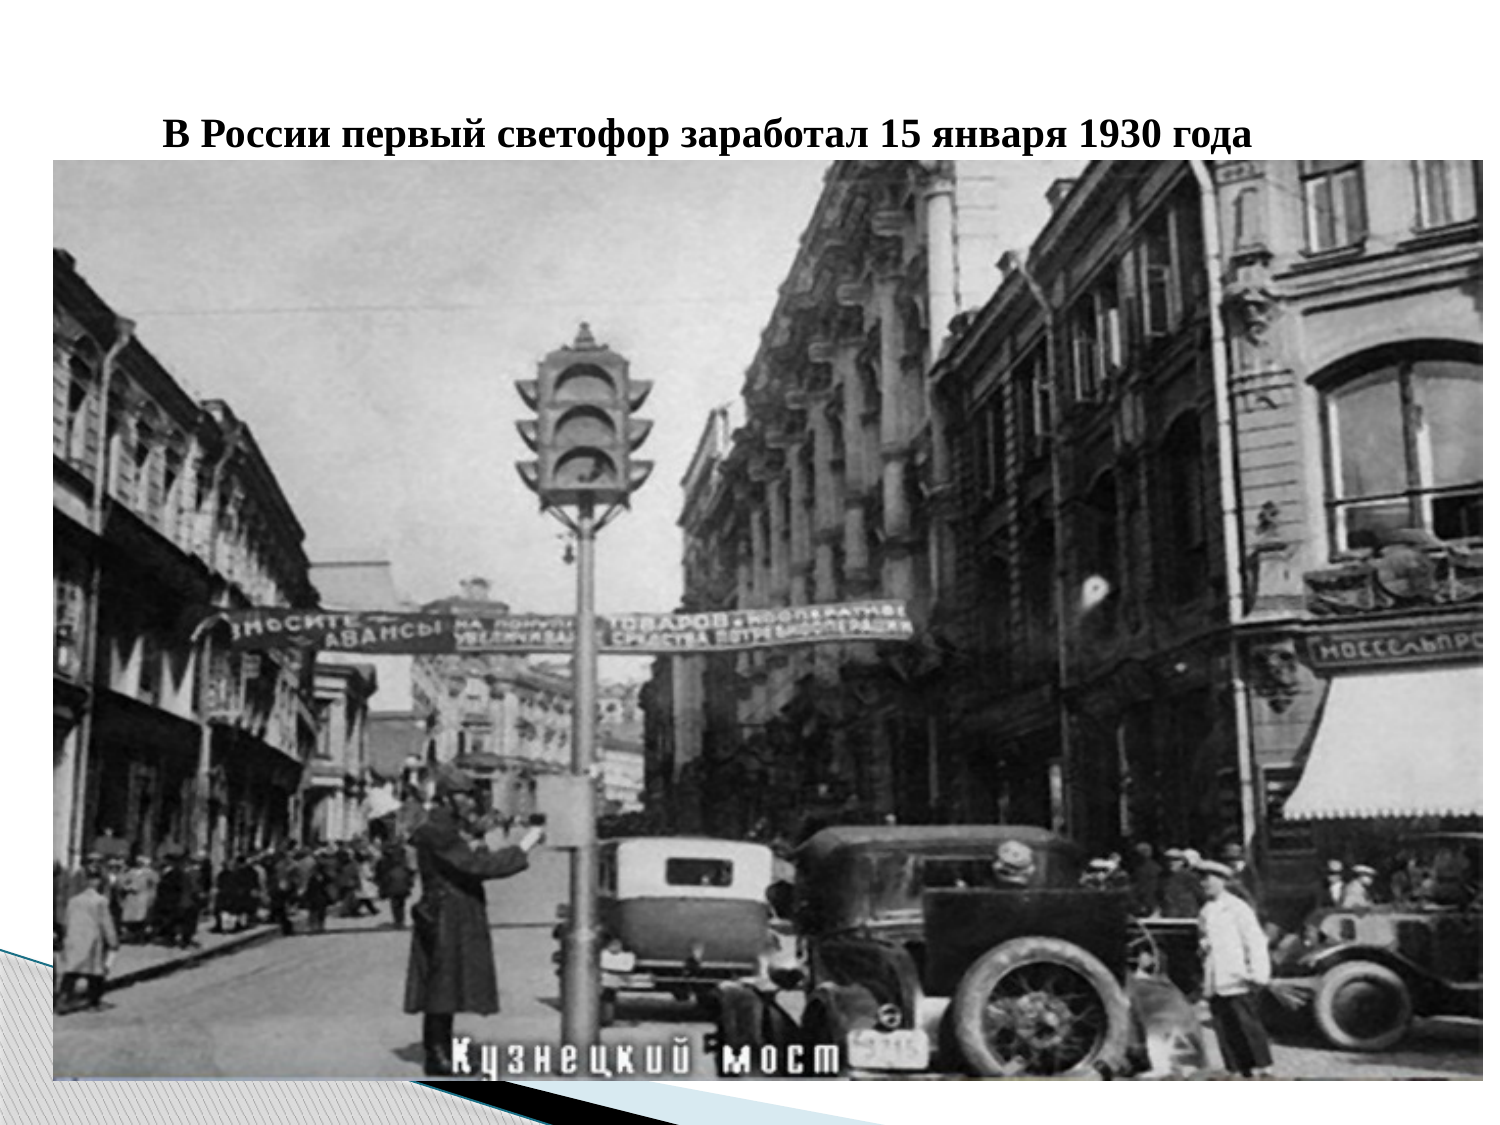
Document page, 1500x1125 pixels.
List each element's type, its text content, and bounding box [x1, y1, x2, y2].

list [52, 160, 1483, 1081]
title В России первый светофор заработал 15 января 1930 года [147, 19, 1394, 159]
